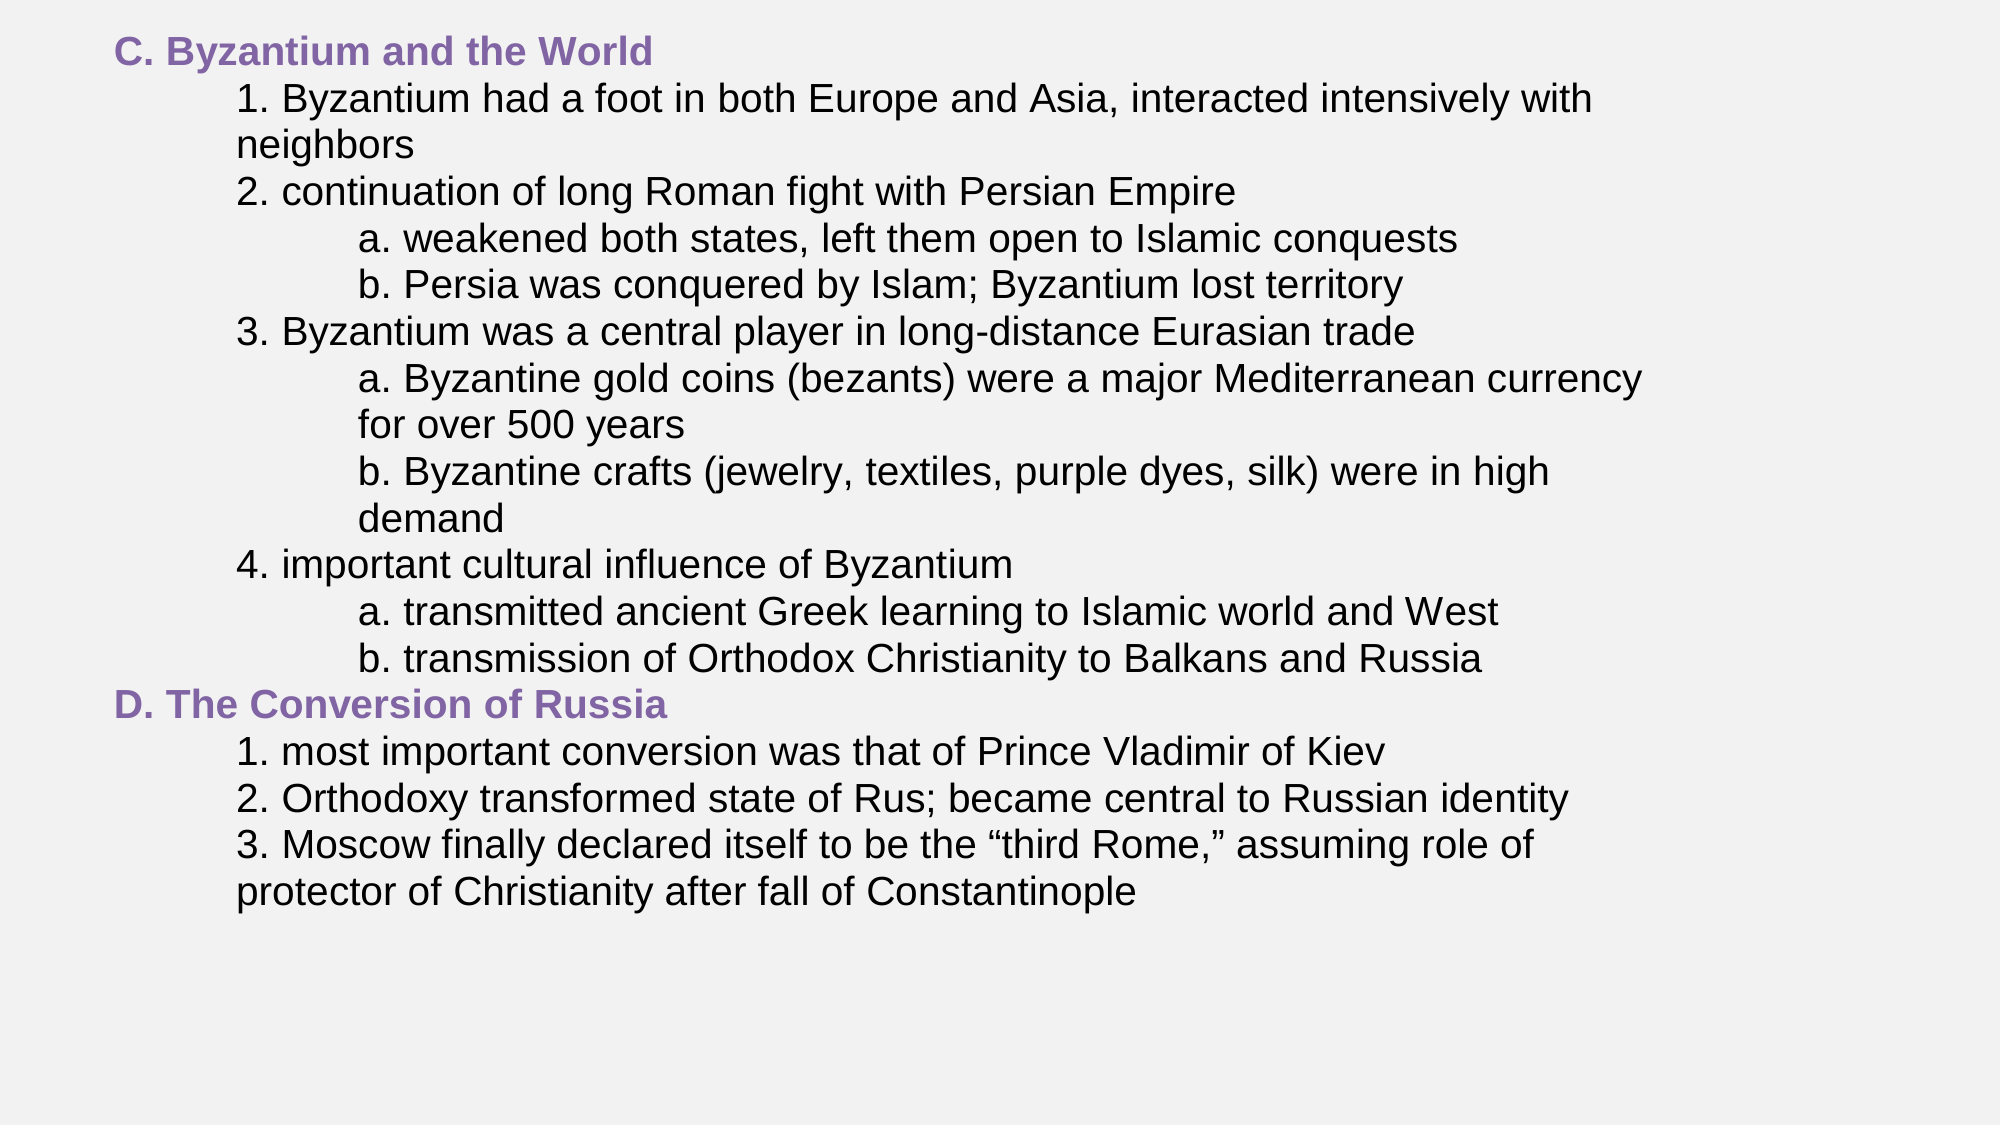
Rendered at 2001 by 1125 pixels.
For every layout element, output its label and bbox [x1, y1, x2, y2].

picture [113, 27, 1941, 915]
